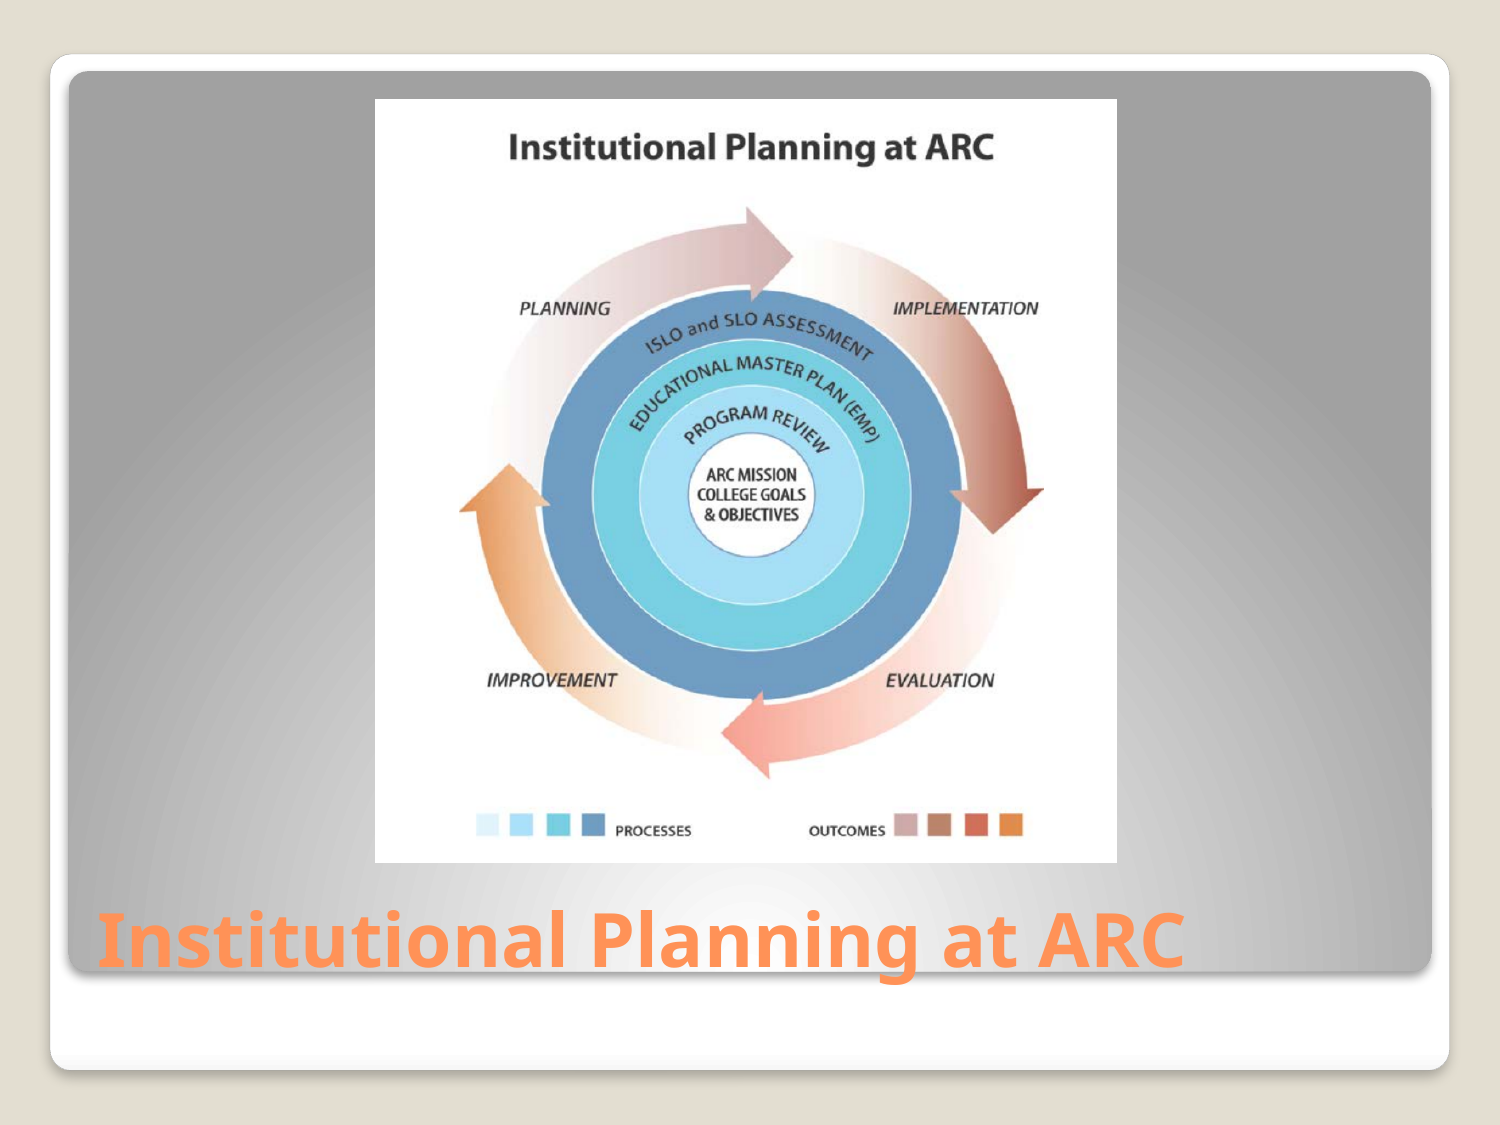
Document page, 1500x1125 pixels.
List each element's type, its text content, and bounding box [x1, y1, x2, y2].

picture [374, 99, 1117, 863]
title Institutional Planning at ARC [82, 817, 1425, 991]
